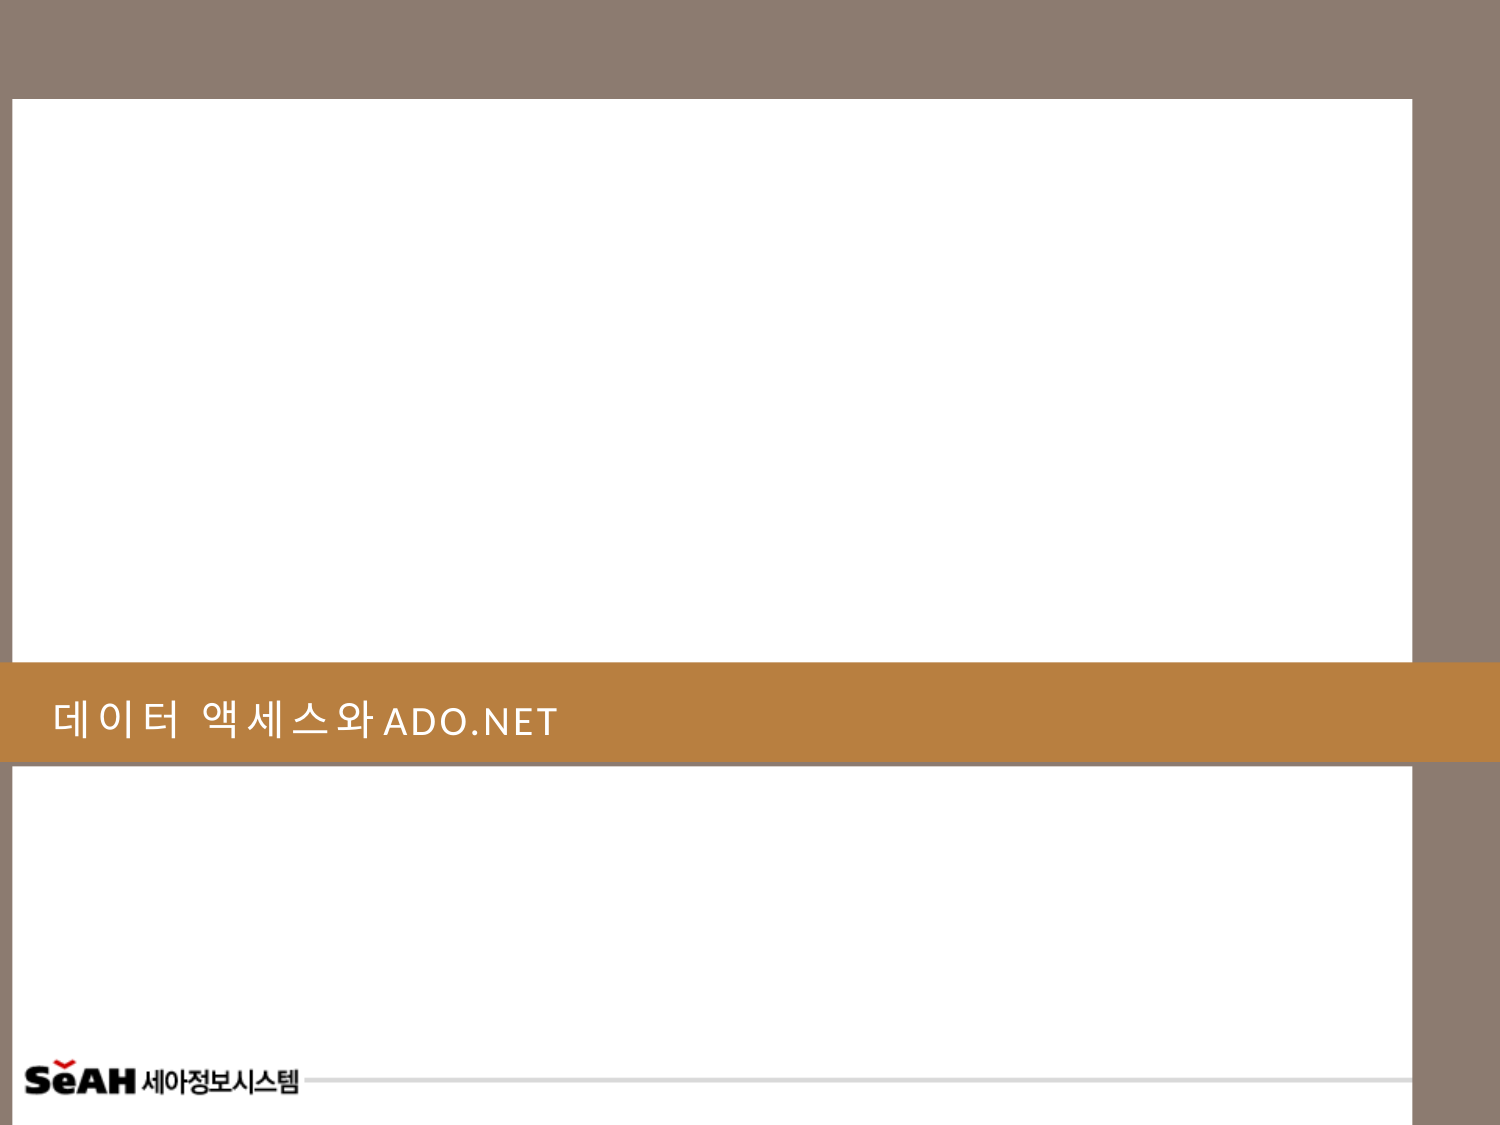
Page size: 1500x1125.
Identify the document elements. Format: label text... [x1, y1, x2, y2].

picture [13, 99, 1412, 662]
title 데이터 액세스와 ado.net [37, 675, 1225, 763]
picture [13, 767, 1412, 1125]
